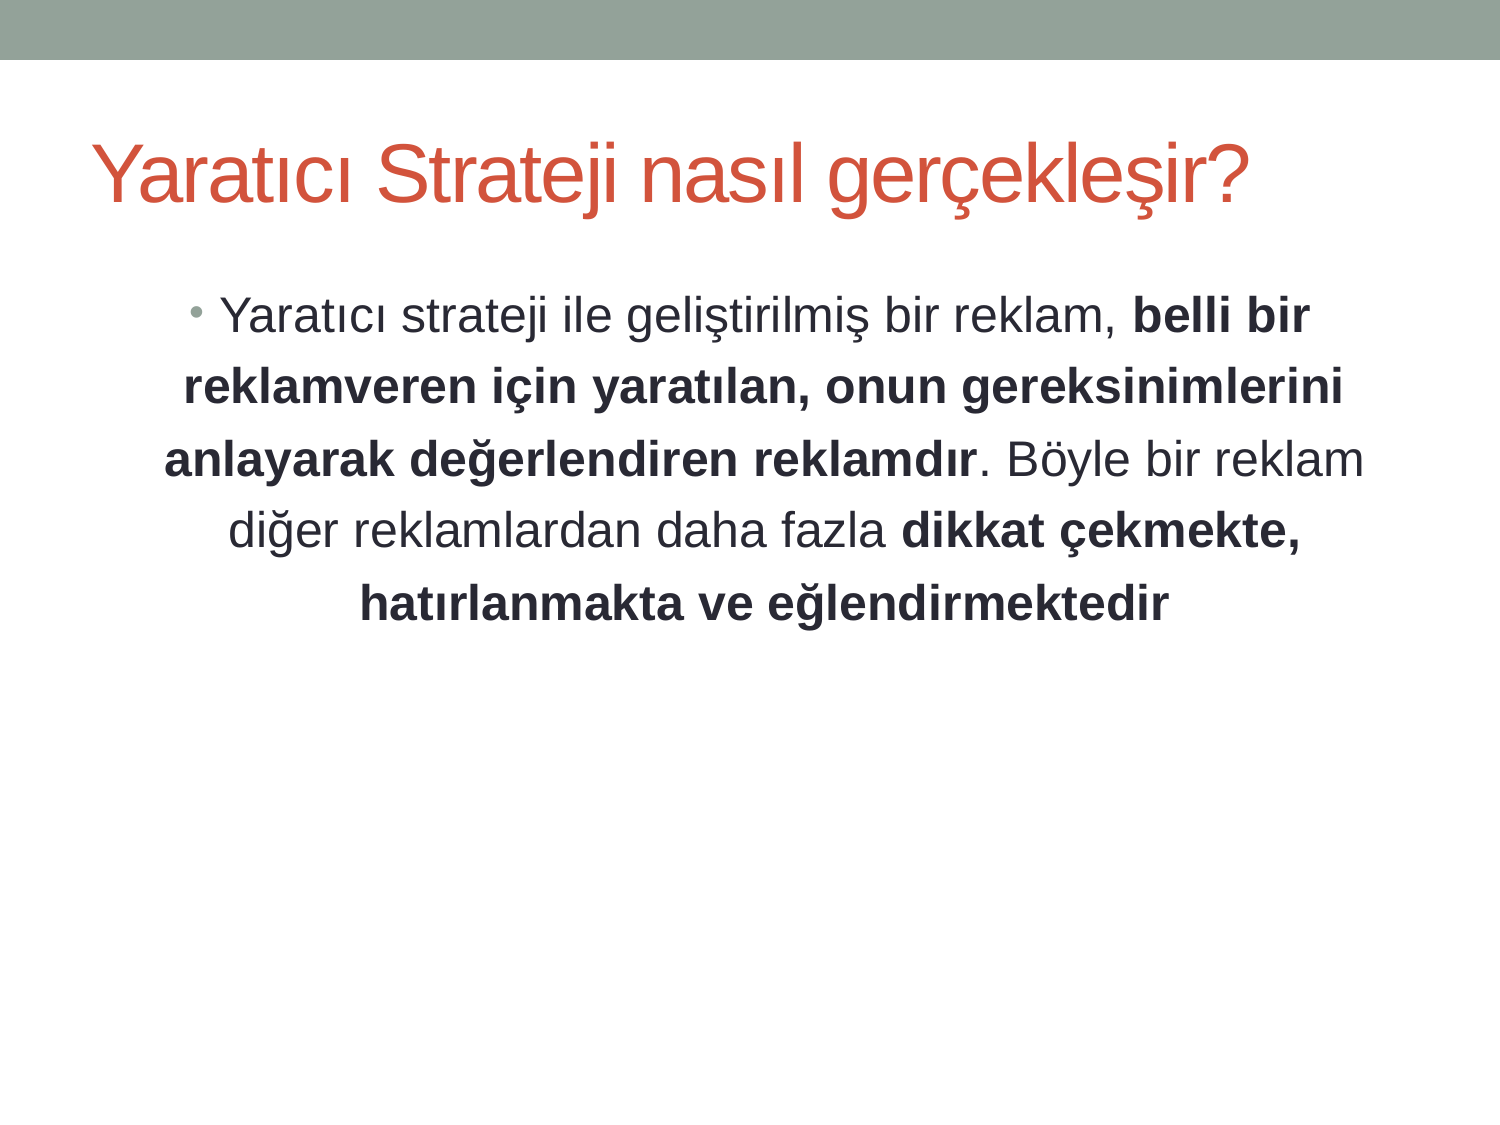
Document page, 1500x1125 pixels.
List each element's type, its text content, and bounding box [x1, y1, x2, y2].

title Yaratıcı Strateji nasıl gerçekleşir? [75, 87, 1425, 250]
list Yaratıcı strateji ile geliştirilmiş bir reklam, belli bir reklamveren için yaratılan, onun gereksinimlerini anlayarak değerlendiren reklamdır. Böyle bir reklam diğer reklamlardan daha fazla dikkat çekmekte, hatırlanmakta ve eğlendirmektedir [75, 262, 1425, 1063]
